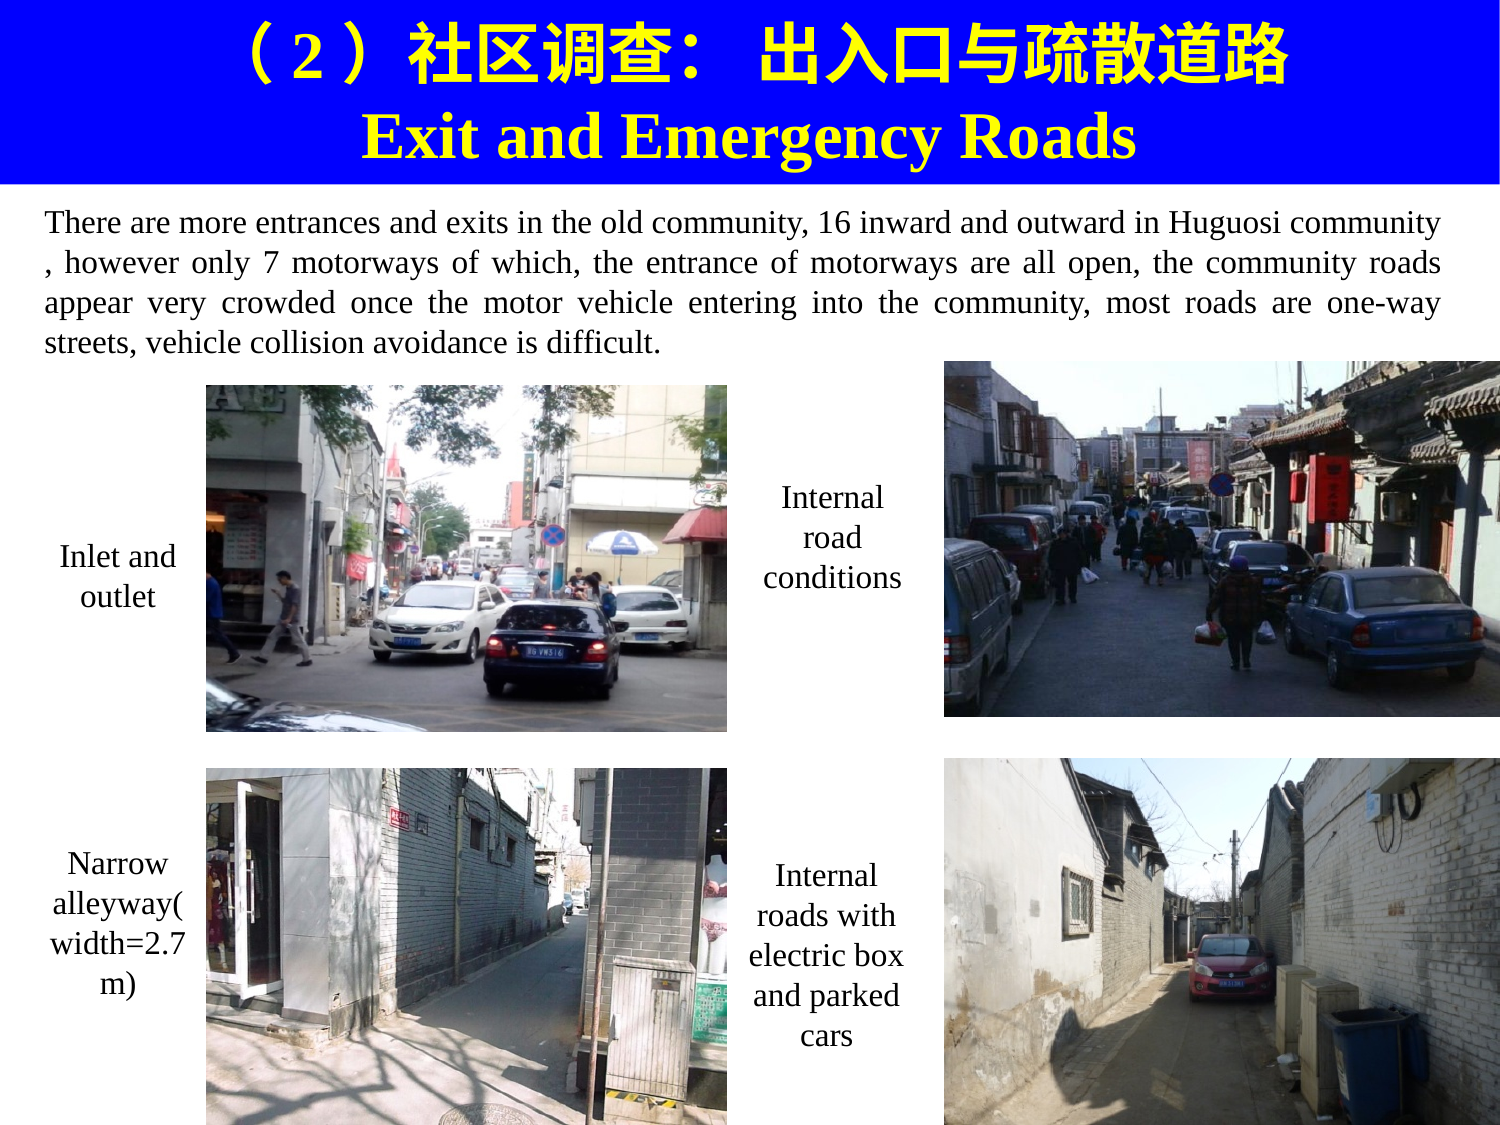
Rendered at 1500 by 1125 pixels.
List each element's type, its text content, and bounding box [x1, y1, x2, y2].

text_box Narrow alleyway(width=2.7m) [29, 834, 201, 1009]
text_box Inlet and outlet [41, 527, 195, 622]
text_box There are more entrances and exits in the old community, 16 inward and outward in Huguosi community , however only 7 motorways of which, the entrance of motorways are all open, the community roads appear very crowded once the motor vehicle entering into the community, most roads are one-way streets, vehicle collision avoidance is difficult. [29, 192, 1459, 368]
text_box [0, 0, 1500, 75]
text_box （2）社区调查： 出入口与疏散道路 Exit and Emergency Roads [0, 75, 1500, 185]
picture [206, 385, 727, 732]
picture [944, 758, 1500, 1125]
picture [944, 361, 1500, 717]
picture [206, 768, 727, 1125]
text_box Internal roads with electric box and parked cars [732, 846, 927, 1061]
text_box Internal road conditions [738, 467, 928, 603]
